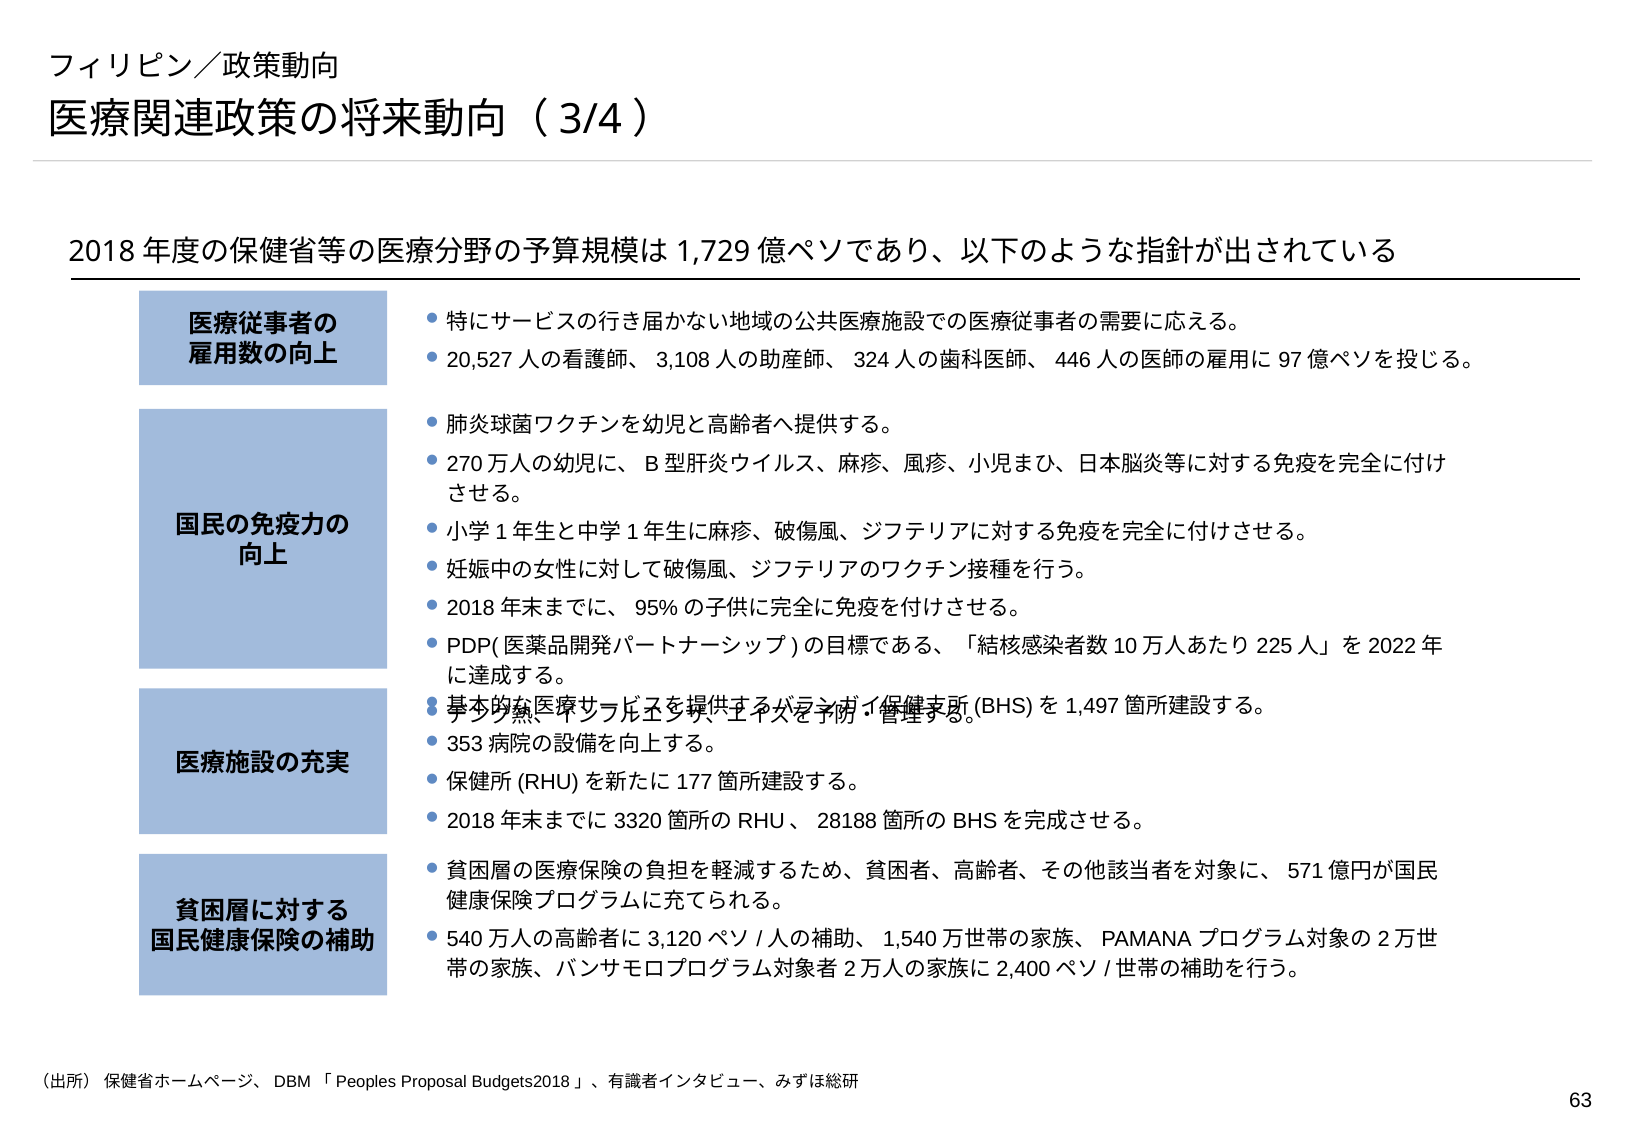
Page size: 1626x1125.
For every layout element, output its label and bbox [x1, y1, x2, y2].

text_box [139, 290, 388, 386]
list [32, 90, 1593, 149]
text_box [139, 688, 388, 835]
text_box [139, 853, 388, 996]
text_box [410, 845, 1439, 988]
text_box [139, 408, 388, 669]
title [32, 30, 1593, 90]
text_box [32, 1070, 1474, 1094]
text_box [68, 231, 1581, 823]
